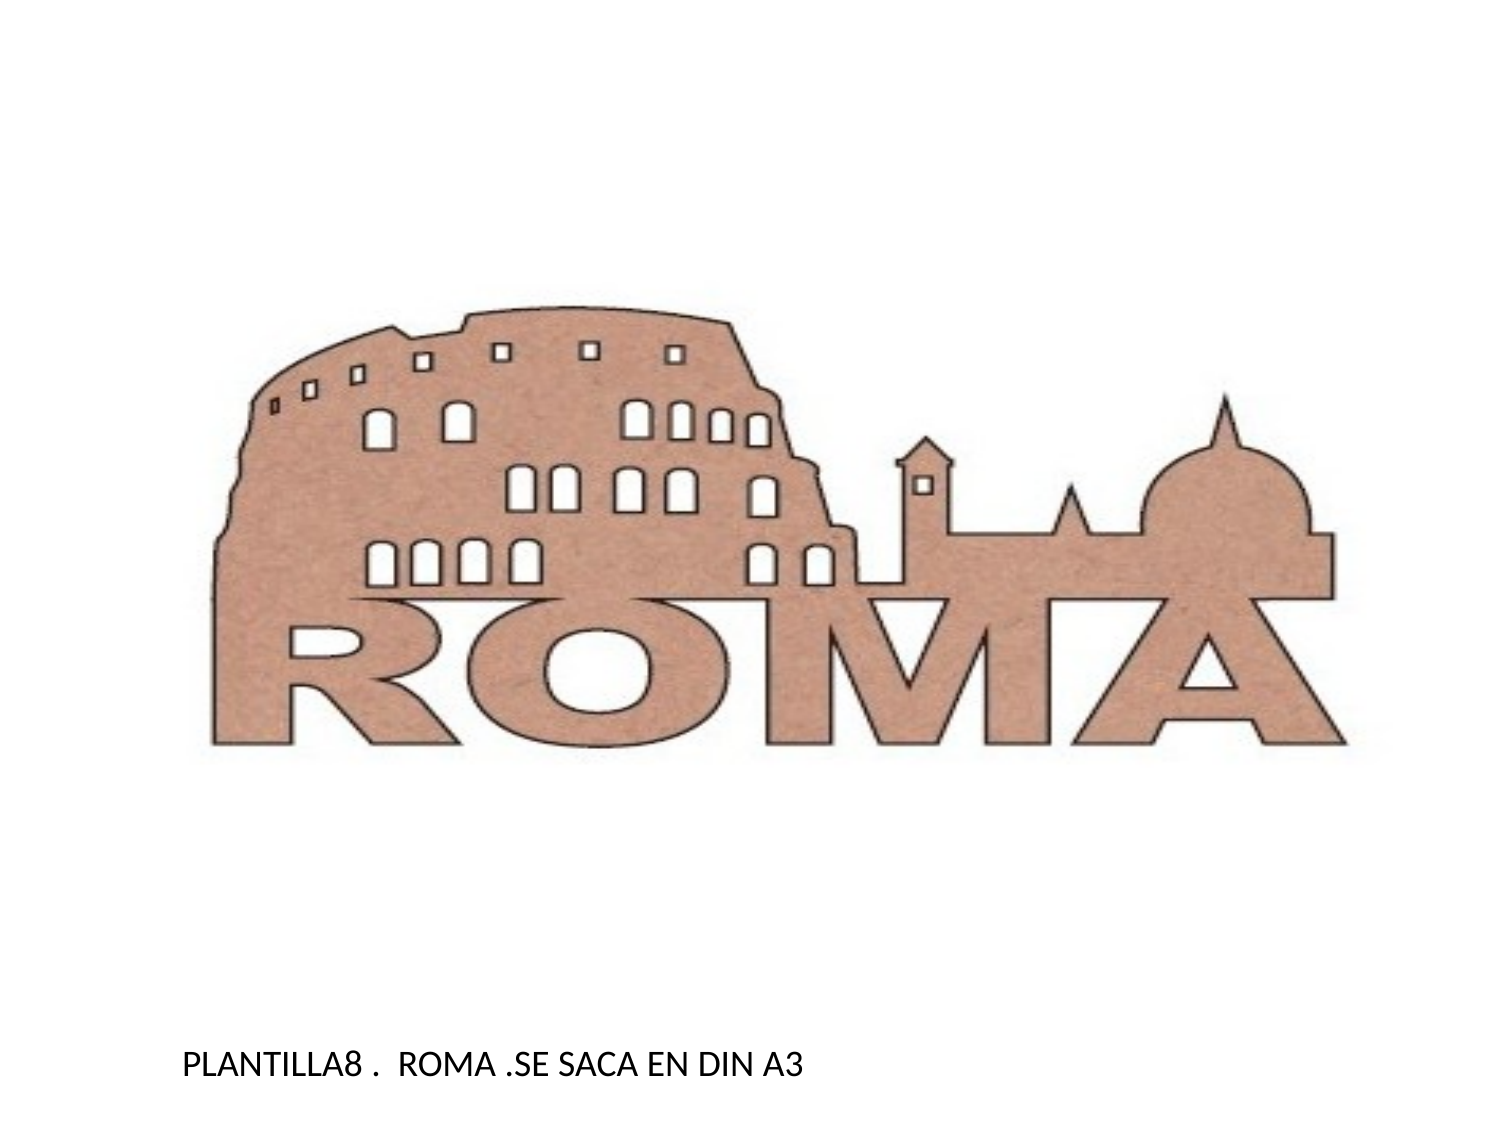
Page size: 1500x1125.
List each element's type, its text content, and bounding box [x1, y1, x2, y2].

text_box PLANTILLA8 . ROMA .SE SACA EN DIN A3 [167, 1052, 820, 1091]
picture [46, 0, 1500, 1044]
